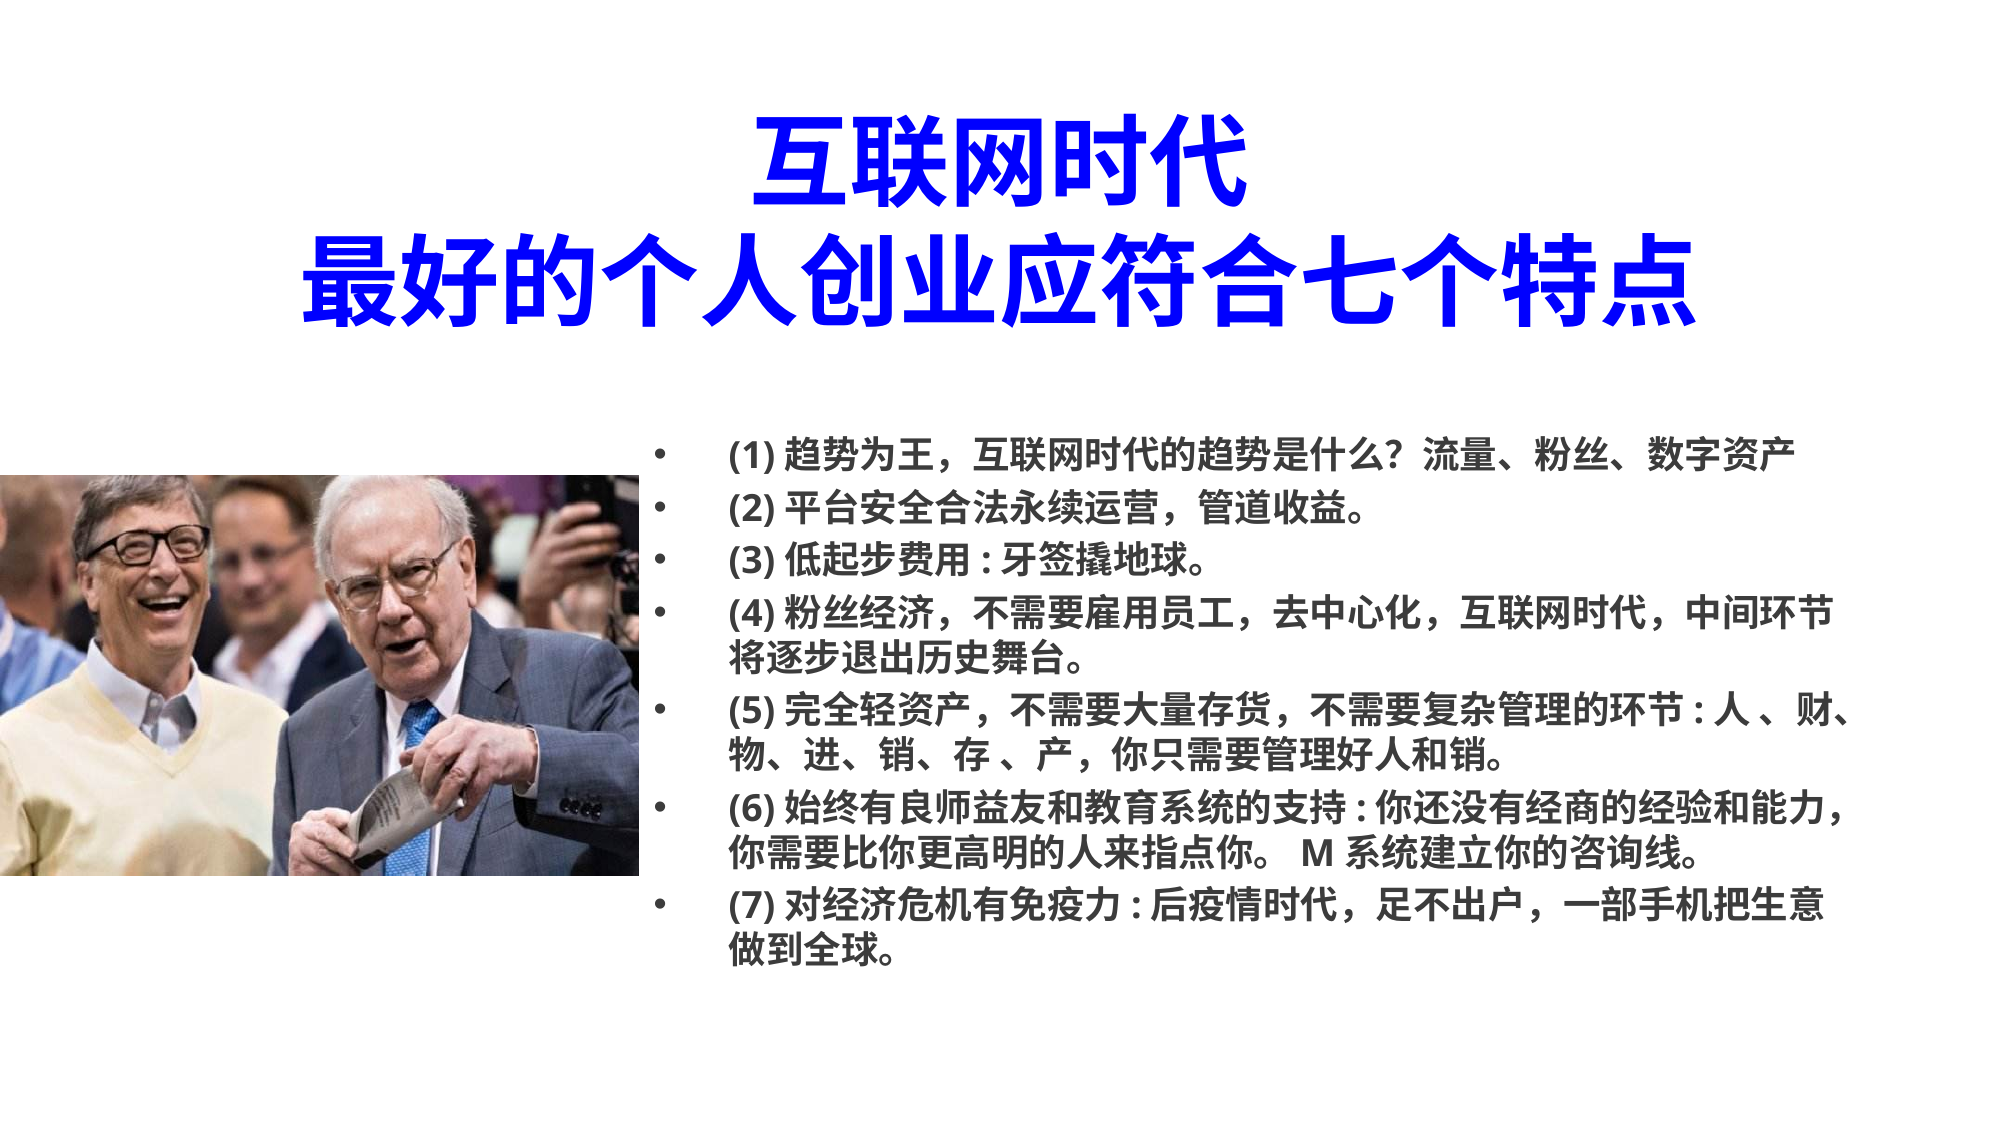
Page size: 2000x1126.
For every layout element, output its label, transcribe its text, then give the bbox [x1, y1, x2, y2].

list (1)趋势为王，互联网时代的趋势是什么？流量、粉丝、数字资产 (2)平台安全合法永续运营，管道收益。 (3)低起步费用:牙签撬地球。 (4)粉丝经济，不需要雇用员工，去中心化，互联网时代，中间环节将逐步退出历史舞台。 (5)完全轻资产，不需要大量存货，不需要复杂管理的环节:人 、财、物、进、销、存 、产，你只需要管理好人和销。 (6)始终有良师益友和教育系统的支持:你还没有经商的经验和能力，你需要比你更高明的人来指点你。M系统建立你的咨询线。 (7)对经济危机有免疫力:后疫情时代，足不出户，一部手机把生意做到全球。 [638, 423, 1863, 1024]
title 互联网时代 最好的个人创业应符合七个特点 [137, 91, 1863, 382]
picture [0, 475, 639, 876]
